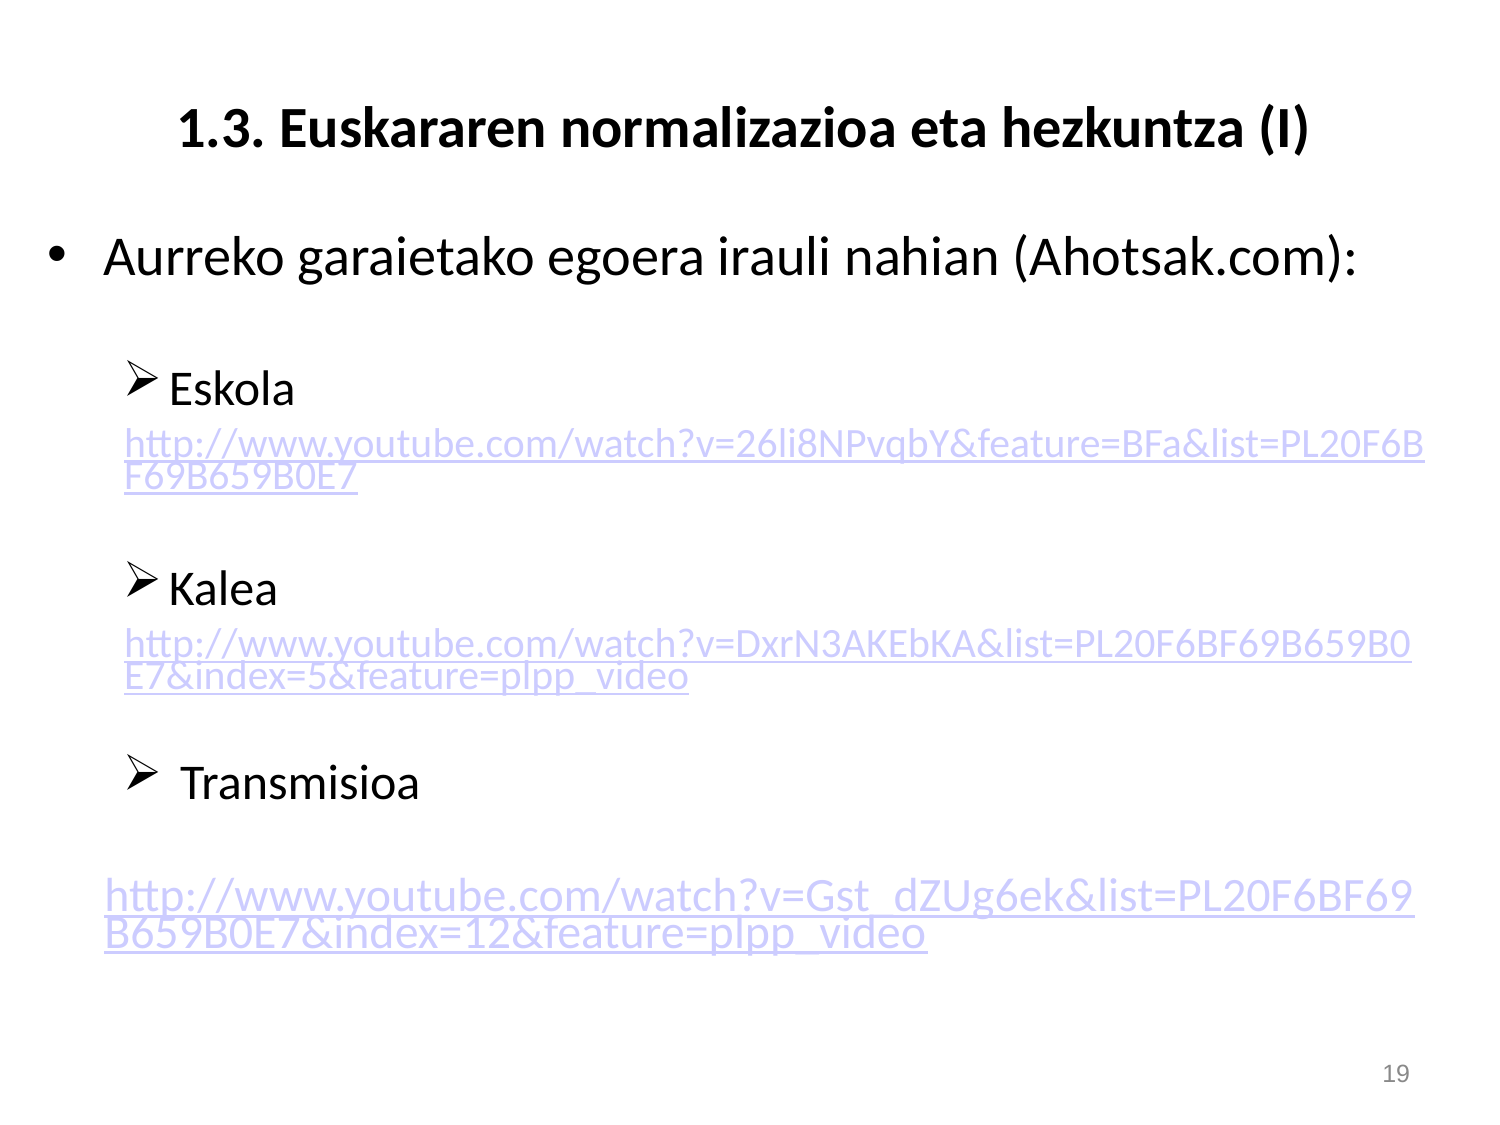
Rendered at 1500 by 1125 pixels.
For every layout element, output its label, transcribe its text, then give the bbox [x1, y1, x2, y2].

text_box 1.3. Euskararen normalizazioa eta hezkuntza (I) [74, 45, 1425, 224]
text_box Aurreko garaietako egoera irauli nahian (Ahotsak.com): Eskola http://www.youtube.com/watch?v=26li8NPvqbY&feature=BFa&list=PL20F6BF69B659B0E7 Kalea http://www.youtube.com/watch?v=DxrN3AKEbKA&list=PL20F6BF69B659B0E7&index=5&feature=plpp_video Transmisioa http://www.youtube.com/watch?v=Gst_dZUg6ek&list=PL20F6BF69B659B0E7&index=12&feature=plpp_video [33, 224, 1442, 1066]
text_box 19 [1074, 1042, 1425, 1103]
